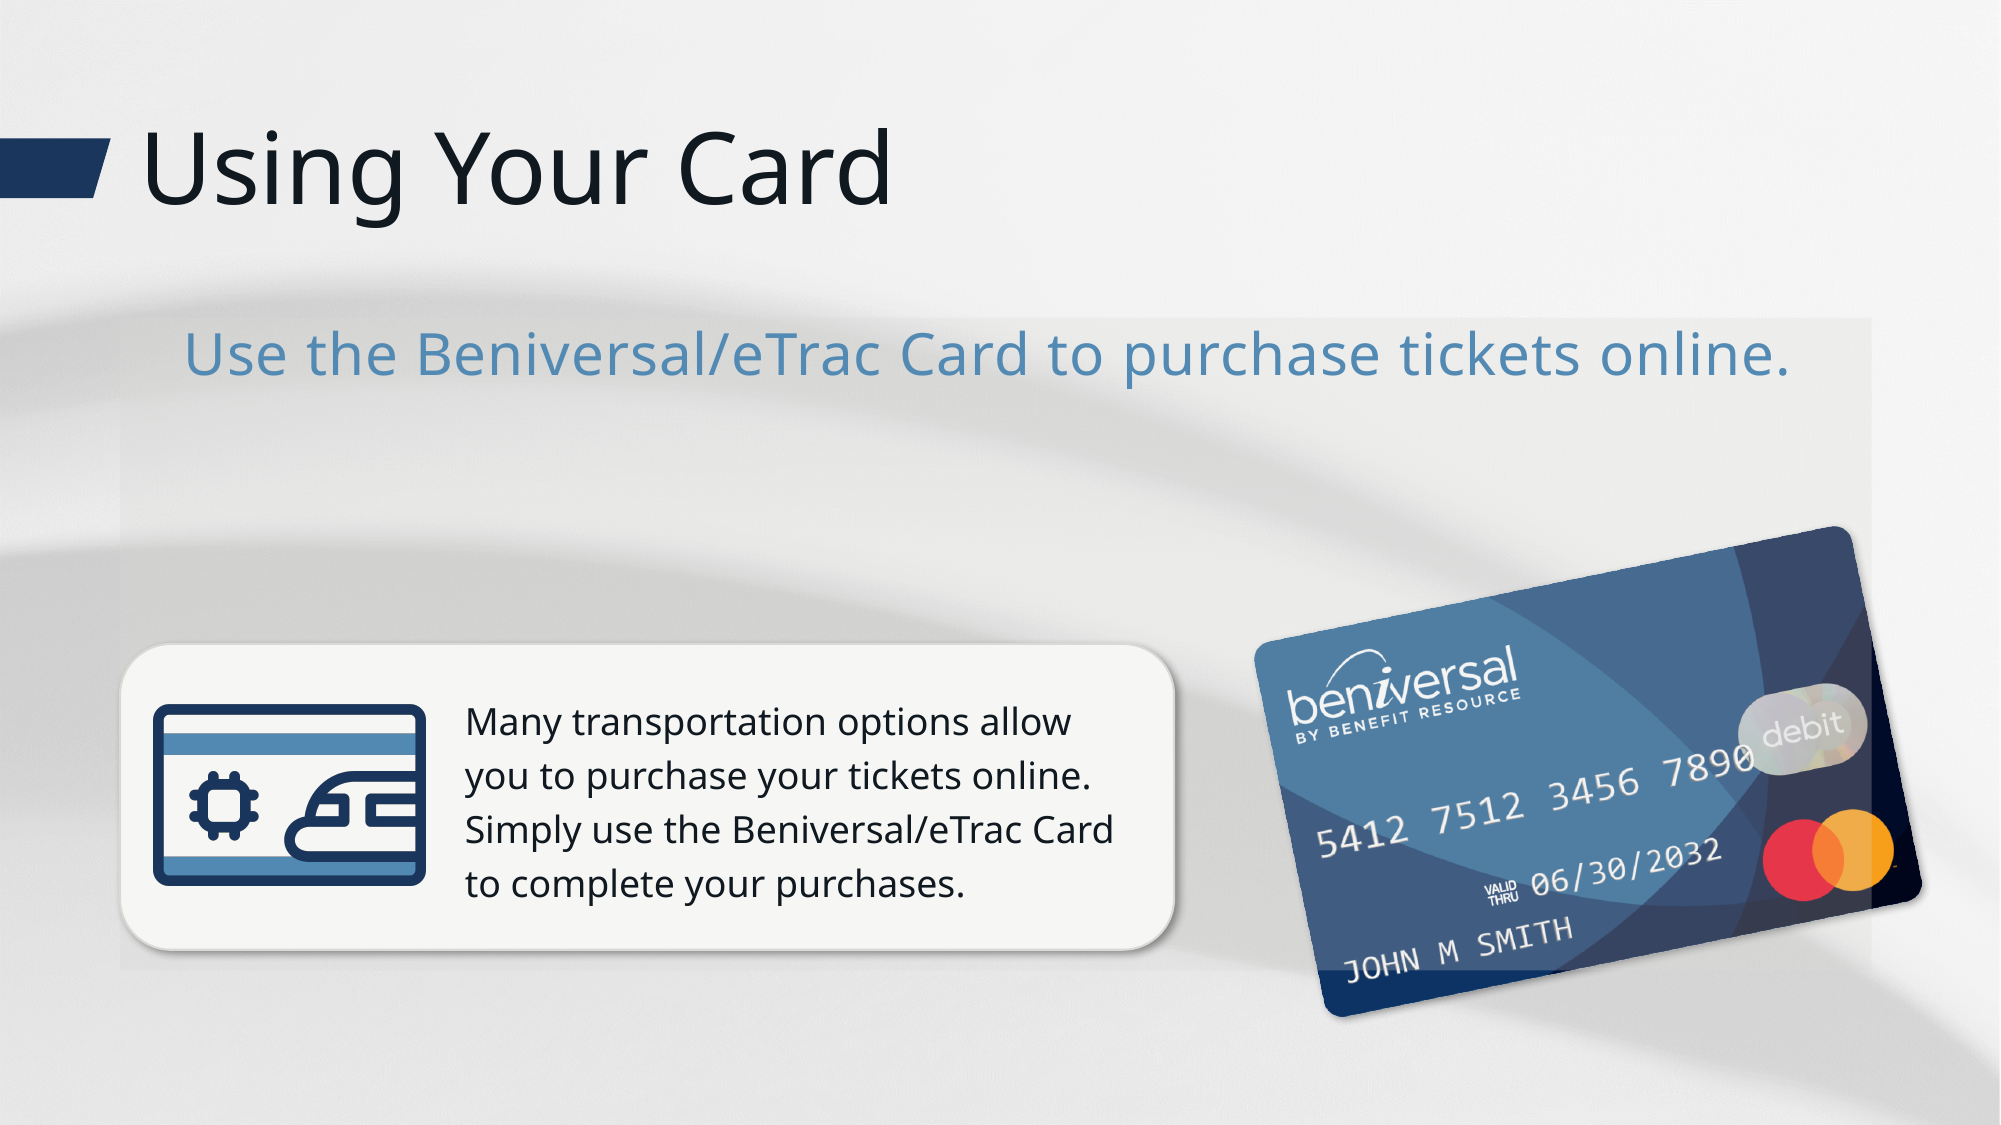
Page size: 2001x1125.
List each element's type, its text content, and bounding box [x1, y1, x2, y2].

text_box Many transportation options allow you to purchase your tickets online. Simply use the Beniversal/eTrac Card to complete your purchases. [118, 642, 1176, 951]
picture [0, 0, 2000, 1125]
title Using Your Card [124, 121, 1876, 224]
list Use the Beniversal/eTrac Card to purchase tickets online. [120, 317, 1872, 971]
